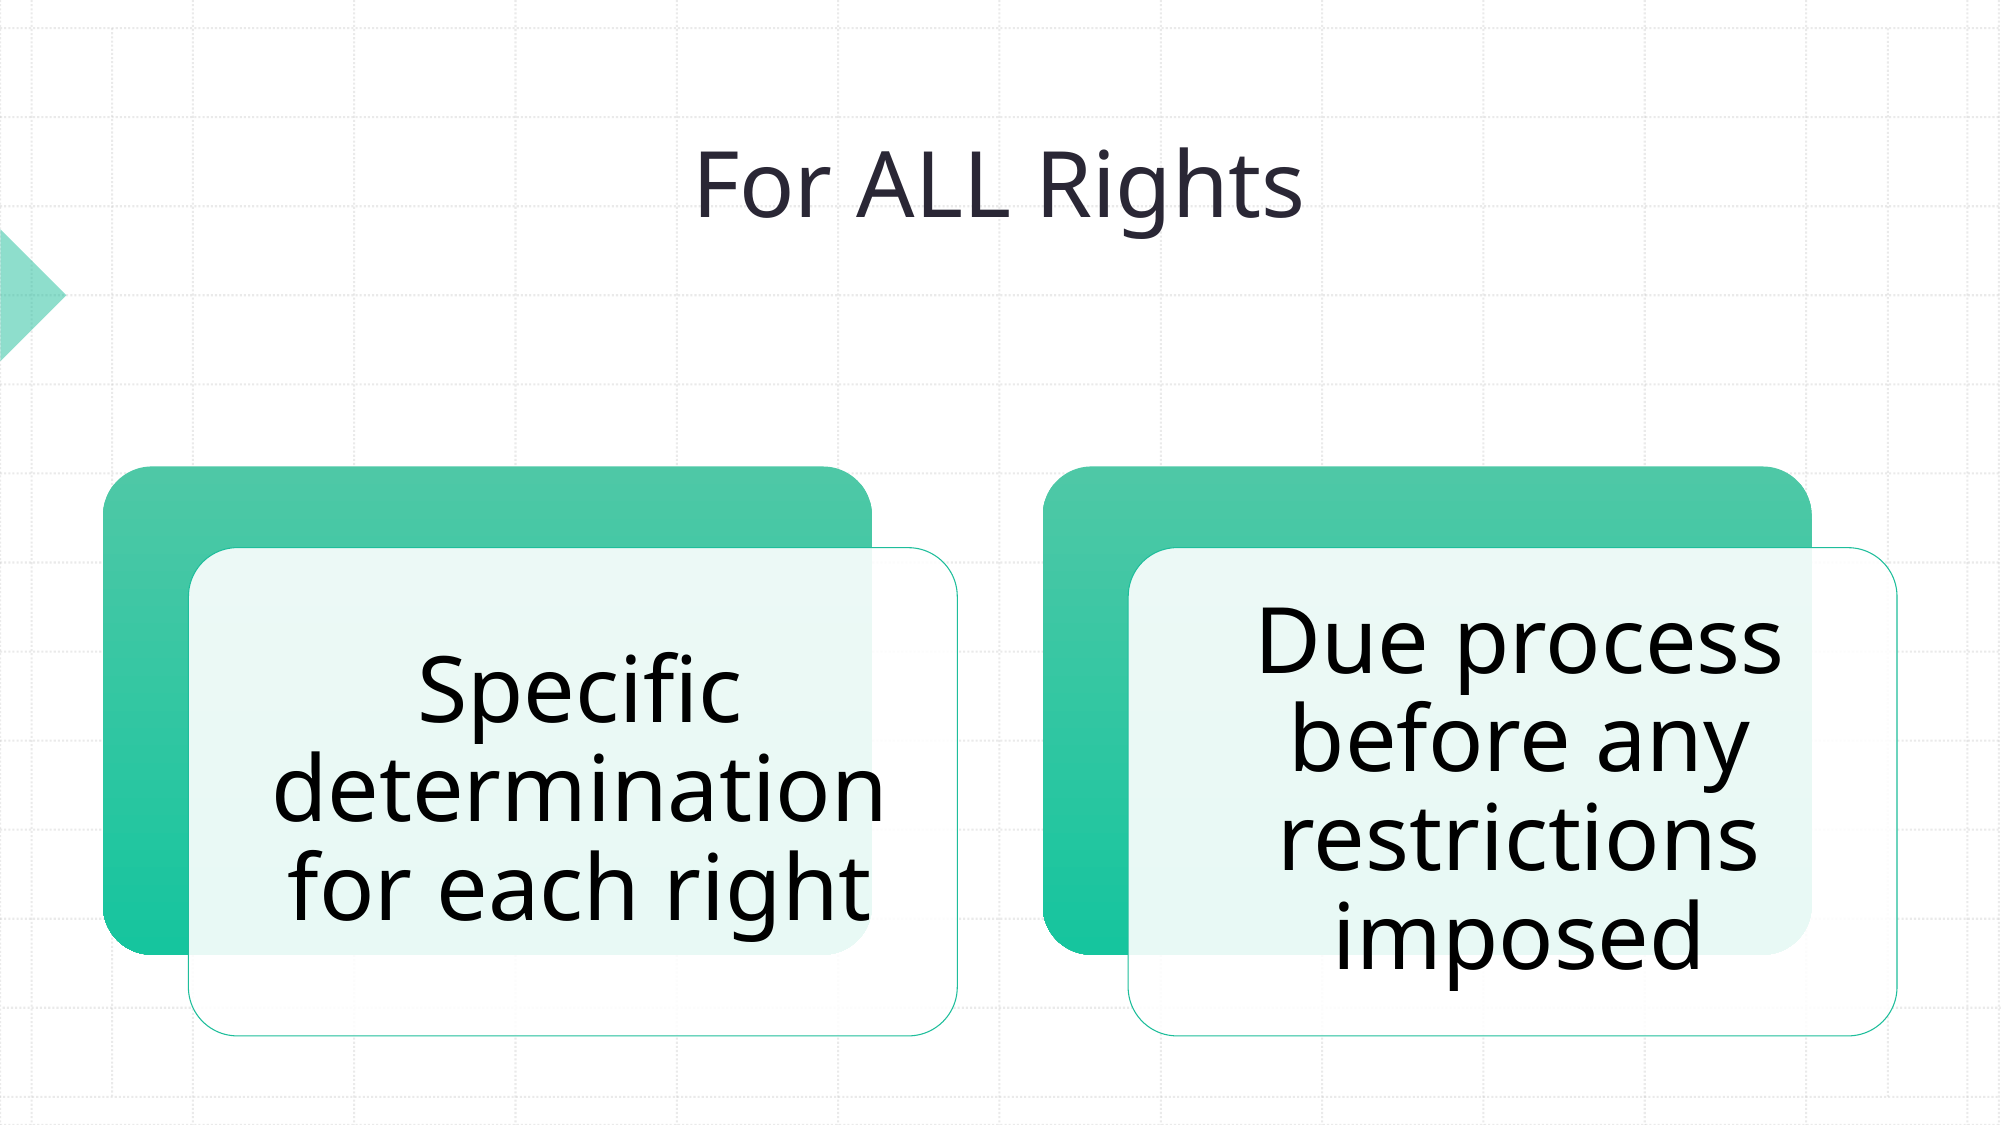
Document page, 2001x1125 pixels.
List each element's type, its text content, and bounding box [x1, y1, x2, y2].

title For ALL Rights [176, 88, 1822, 274]
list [88, 466, 1912, 1036]
